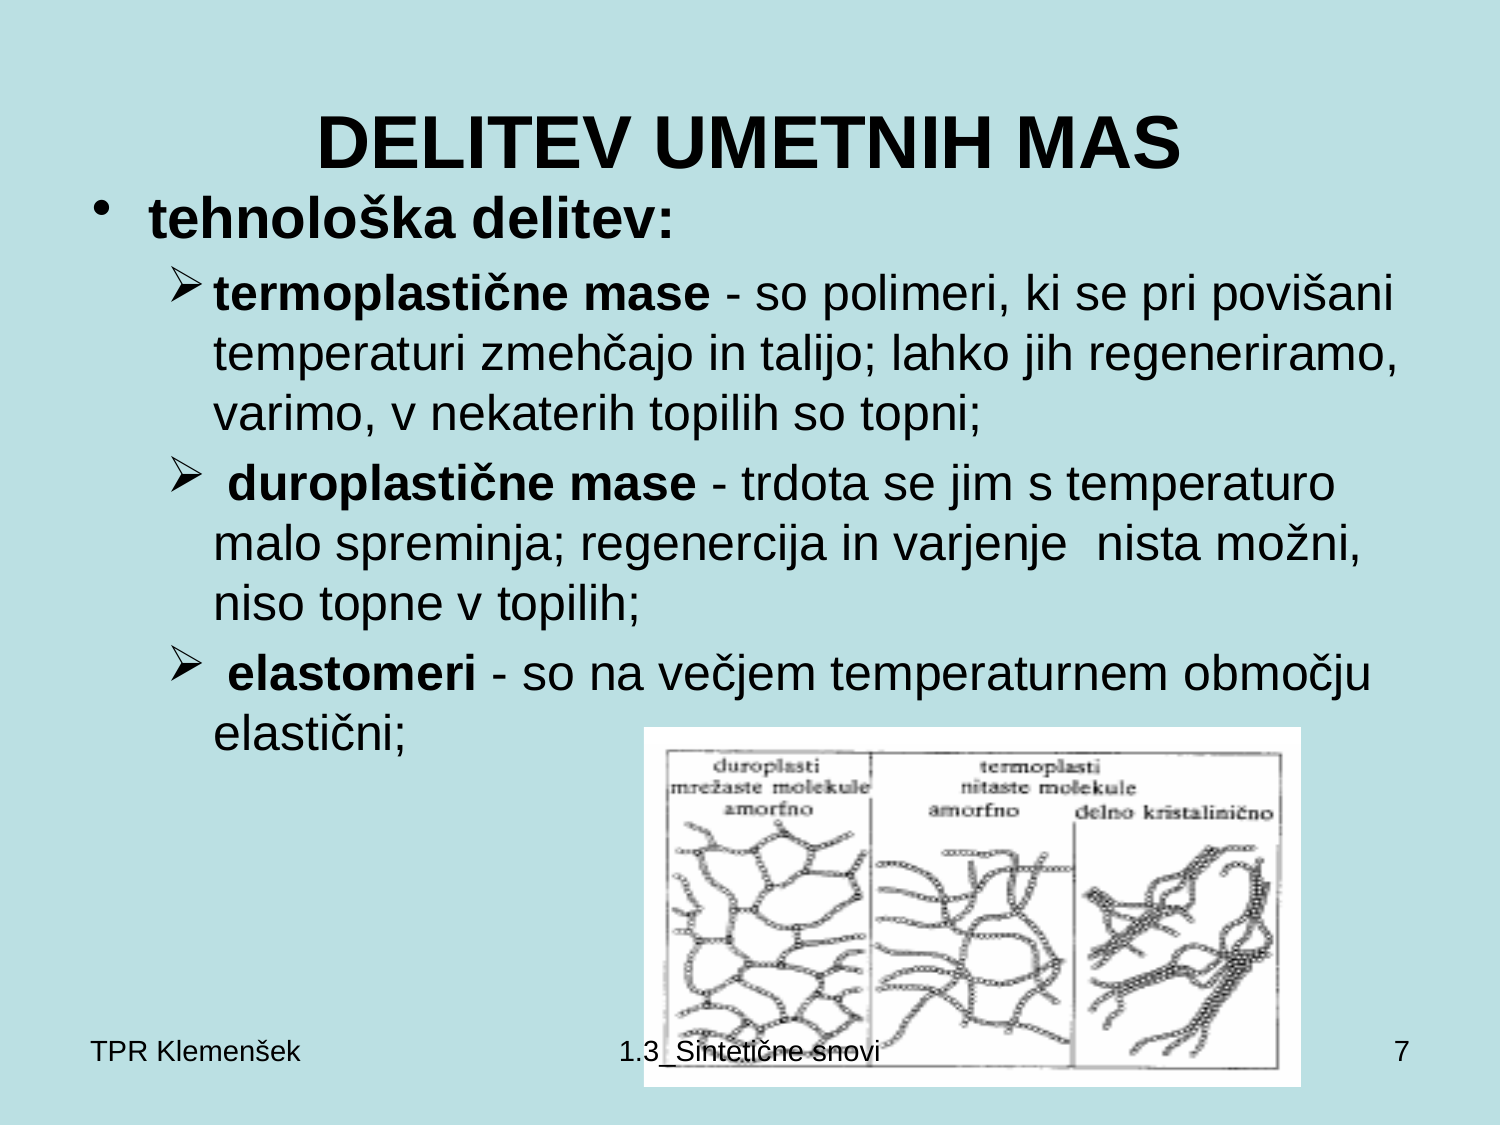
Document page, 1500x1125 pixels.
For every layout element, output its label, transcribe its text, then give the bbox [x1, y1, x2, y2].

list tehnološka delitev: termoplastične mase - so polimeri, ki se pri povišani temperaturi zmehčajo in talijo; lahko jih regeneriramo, varimo, v nekaterih topilih so topni; duroplastične mase - trdota se jim s temperaturo malo spreminja; regenercija in varjenje nista možni, niso topne v topilih; elastomeri - so na večjem temperaturnem območju elastični; [76, 172, 1428, 757]
slide_number TPR Klemenšek [74, 1024, 426, 1103]
title DELITEV UMETNIH MAS [74, 44, 1426, 233]
slide_number 7 [1074, 1024, 1426, 1103]
picture [643, 727, 1302, 1087]
footer 1.3_Sintetične snovi [512, 1024, 988, 1103]
